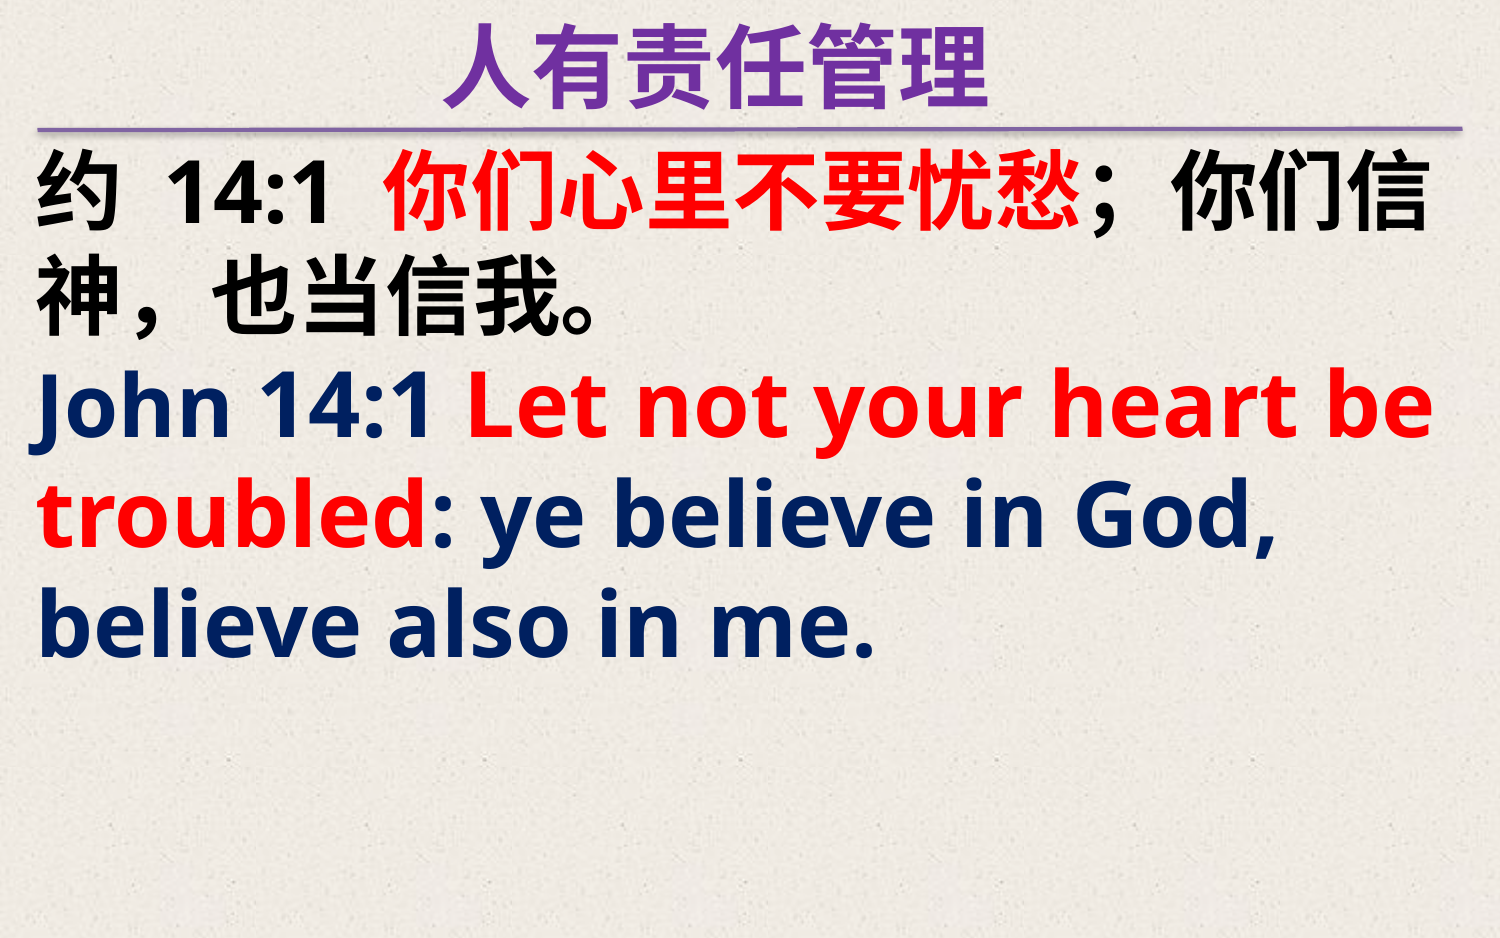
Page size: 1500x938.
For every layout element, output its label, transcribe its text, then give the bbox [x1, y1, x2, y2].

text_box 约 14:1 你们心里不要忧愁；你们信神，也当信我。 John 14:1 Let not your heart be troubled: ye believe in God, believe also in me. [20, 128, 1496, 748]
text_box 人有责任管理 [424, 2, 1100, 125]
